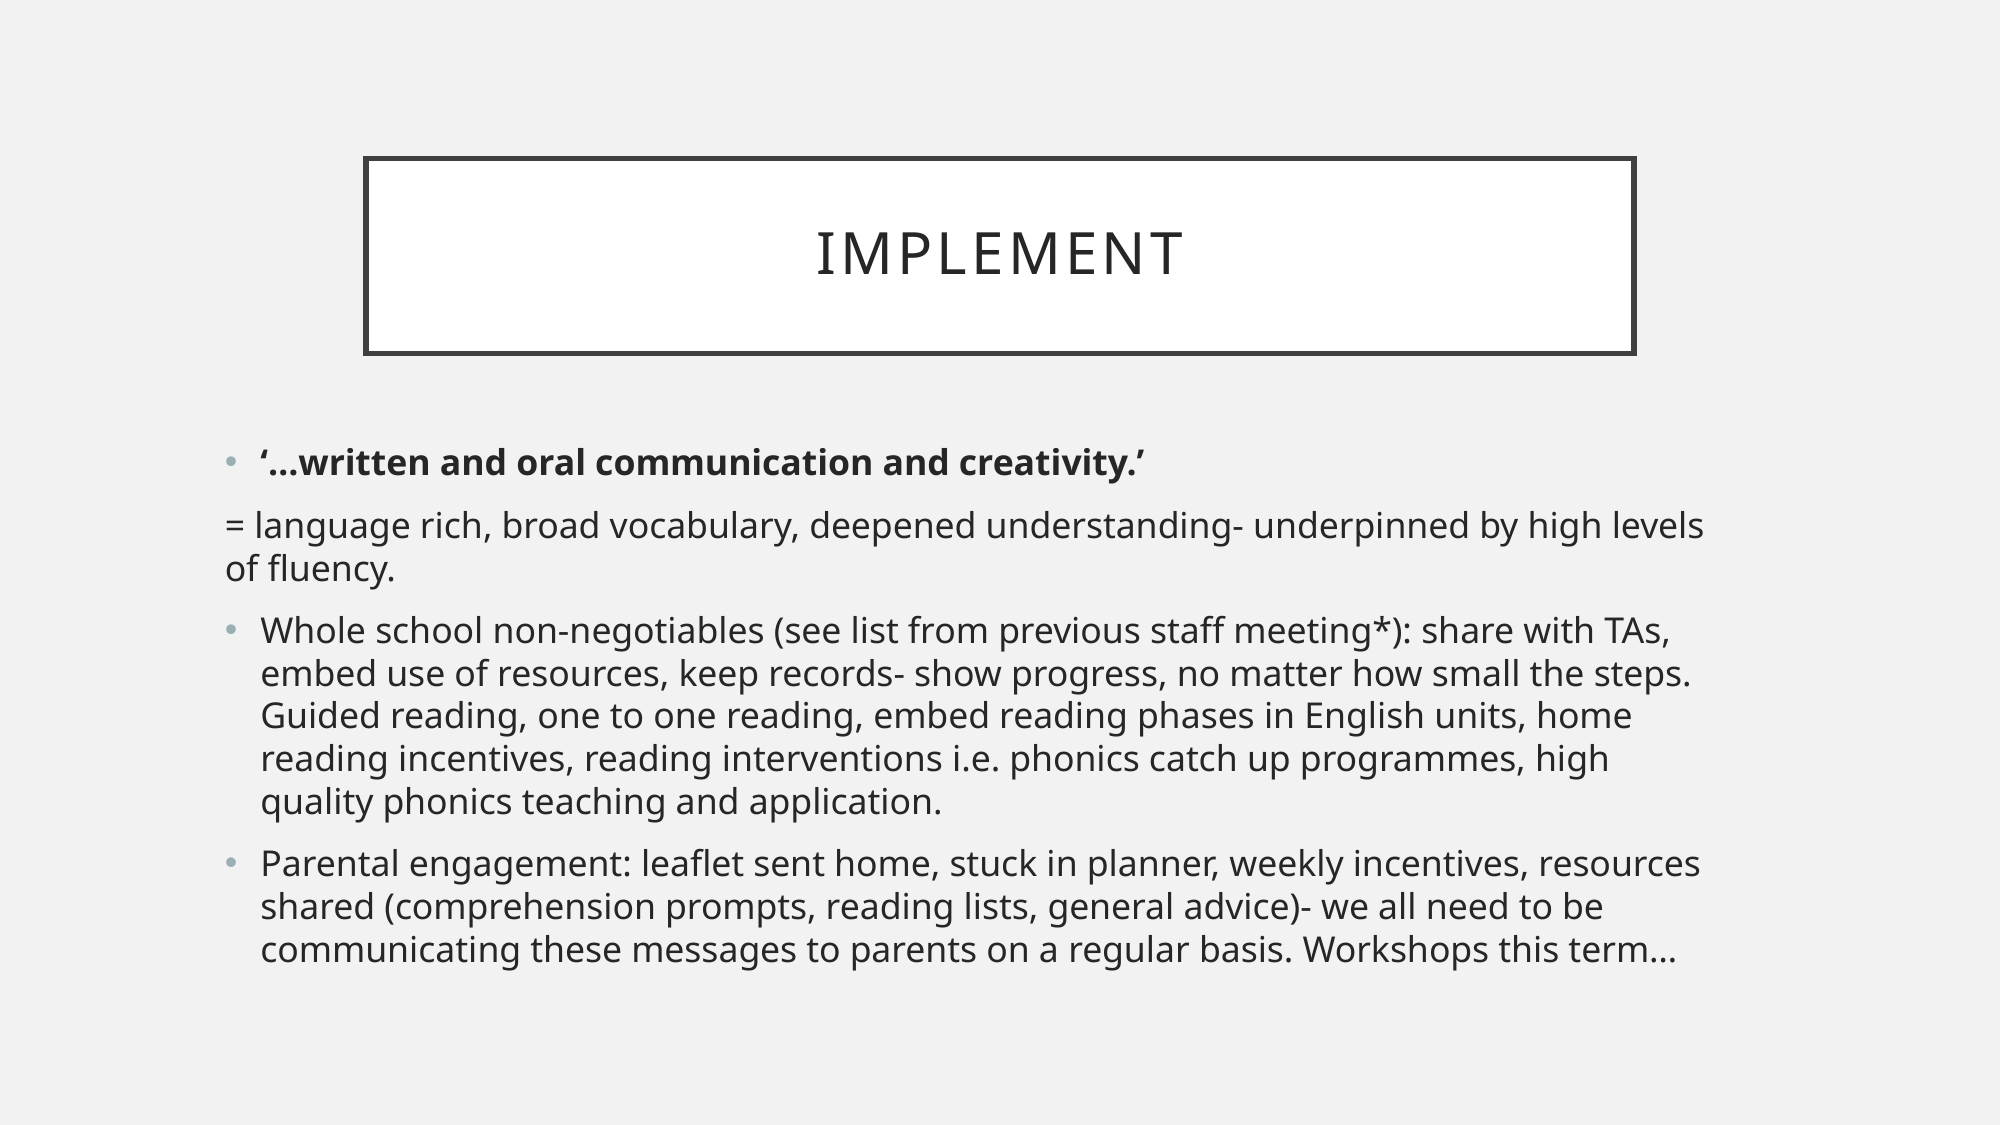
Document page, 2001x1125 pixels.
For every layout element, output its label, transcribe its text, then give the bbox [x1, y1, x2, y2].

list ‘…written and oral communication and creativity.’ = language rich, broad vocabulary, deepened understanding- underpinned by high levels of fluency. Whole school non-negotiables (see list from previous staff meeting*): share with TAs, embed use of resources, keep records- show progress, no matter how small the steps. Guided reading, one to one reading, embed reading phases in English units, home reading incentives, reading interventions i.e. phonics catch up programmes, high quality phonics teaching and application. Parental engagement: leaflet sent home, stuck in planner, weekly incentives, resources shared (comprehension prompts, reading lists, general advice)- we all need to be communicating these messages to parents on a regular basis. Workshops this term… [209, 432, 1732, 1021]
title IMplement [363, 156, 1637, 356]
